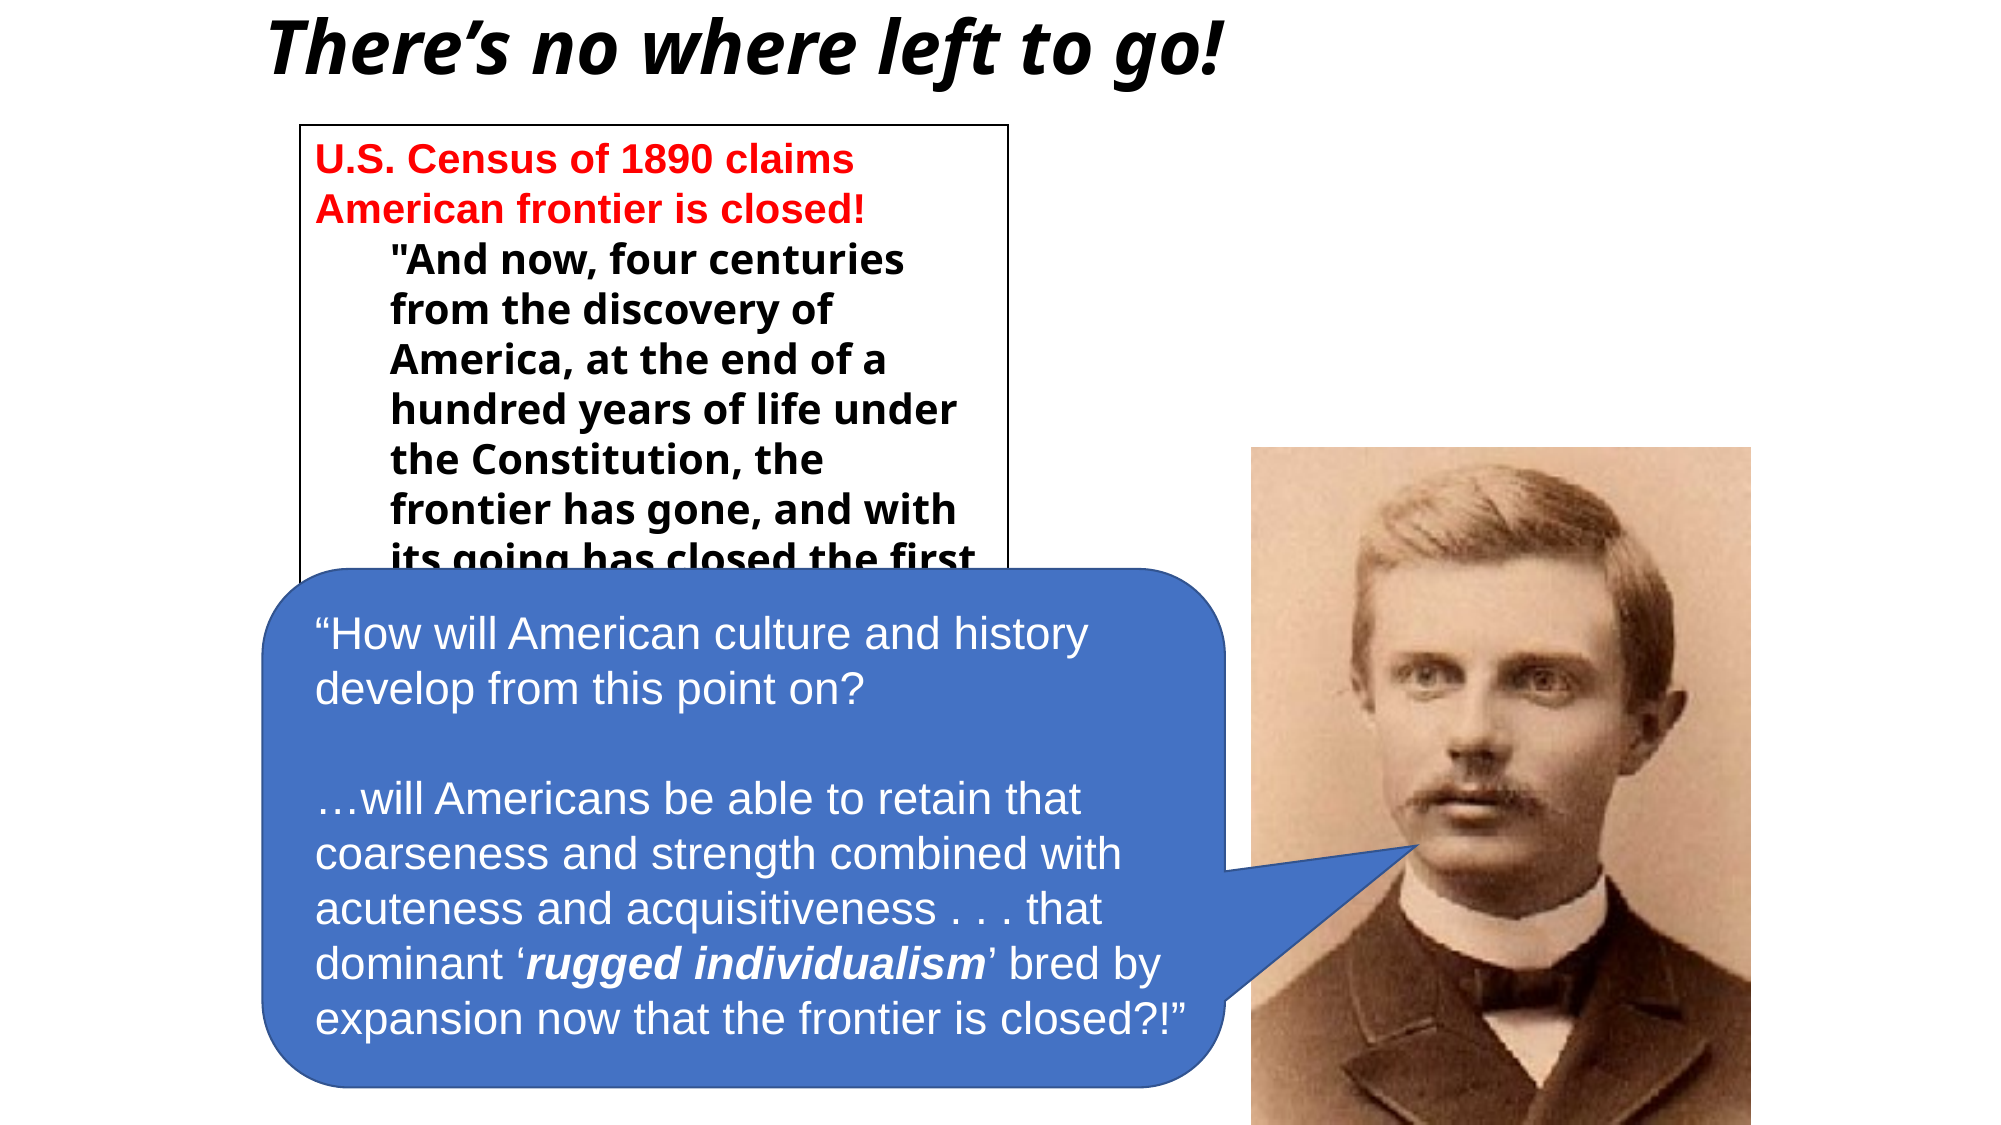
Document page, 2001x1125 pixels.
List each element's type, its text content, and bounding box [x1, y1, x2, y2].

title There’s no where left to go! [249, 0, 1250, 100]
text_box “How will American culture and history develop from this point on? …will Americans be able to retain that coarseness and strength combined with acuteness and acquisitiveness . . . that dominant ‘rugged individualism’ bred by expansion now that the frontier is closed?!” [300, 596, 1225, 1052]
text_box U.S. Census of 1890 claims American frontier is closed! "And now, four centuries from the discovery of America, at the end of a hundred years of life under the Constitution, the frontier has gone, and with its going has closed the first period of American history.” [299, 124, 1009, 582]
text_box [1225, 642, 1251, 1014]
text_box [261, 567, 1210, 1089]
picture [1251, 447, 1751, 1125]
